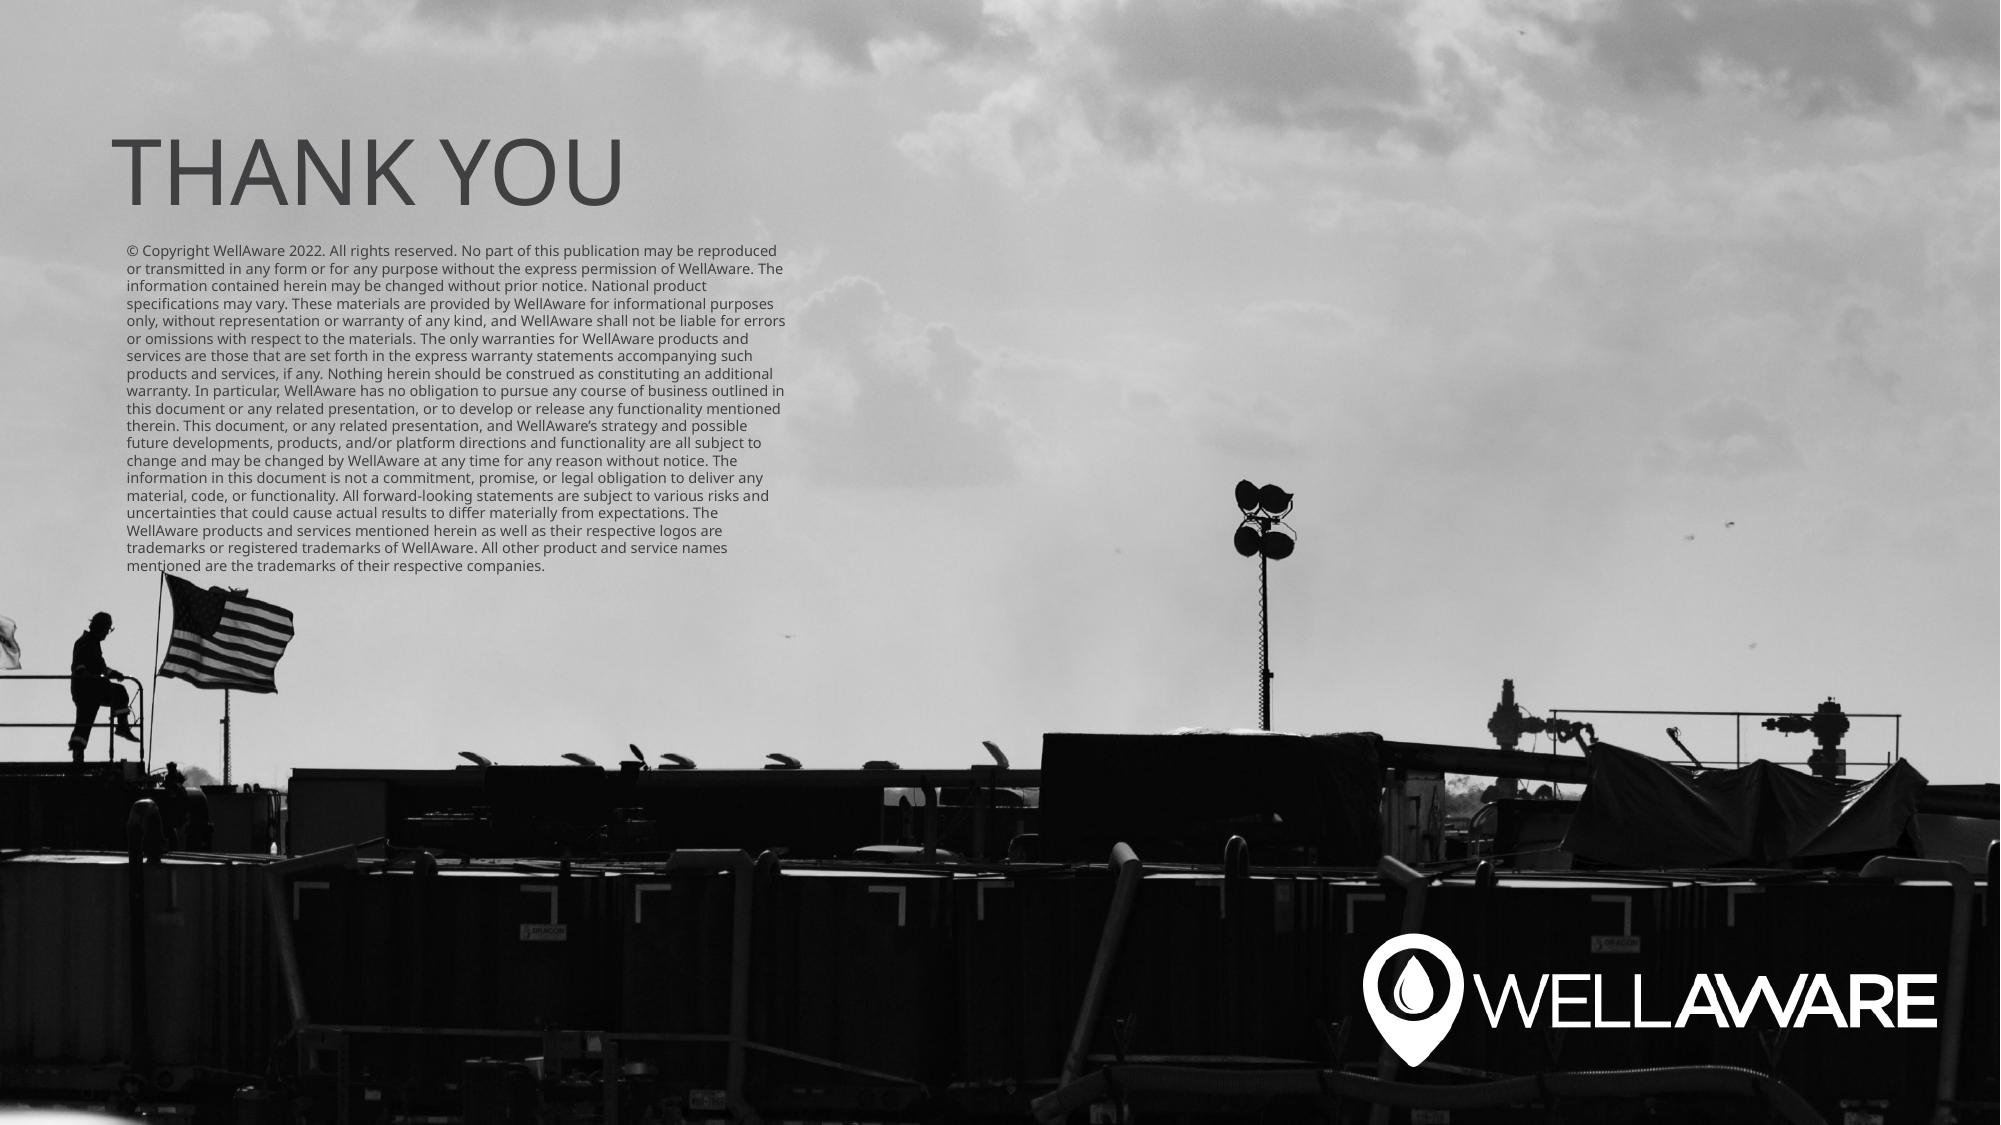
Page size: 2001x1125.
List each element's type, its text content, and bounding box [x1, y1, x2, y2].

picture [1363, 933, 1937, 1067]
title THANK YOU [111, 126, 1826, 235]
